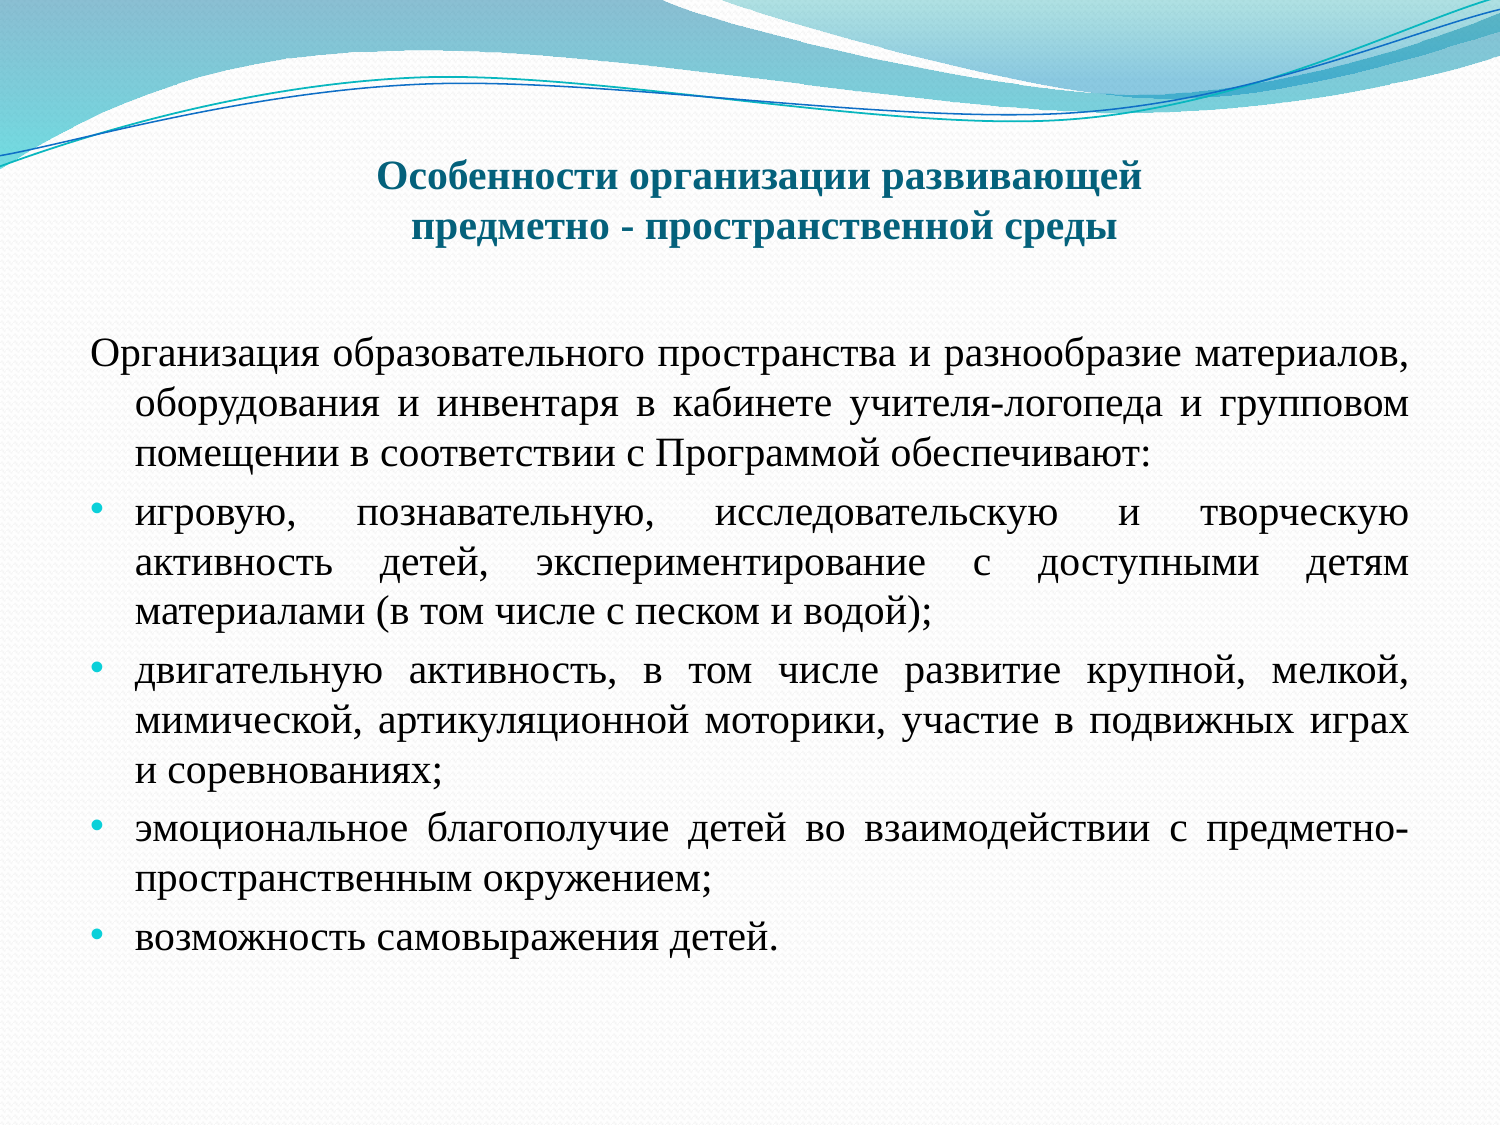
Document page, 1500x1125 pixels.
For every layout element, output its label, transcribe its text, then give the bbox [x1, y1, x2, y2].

list Организация образовательного пространства и разнообразие материалов, оборудования и инвентаря в кабинете учителя-логопеда и групповом помещении в соответствии с Программой обеспечивают: игровую, познавательную, исследовательскую и творческую активность детей, экспериментирование с доступными детям материалами (в том числе с песком и водой); двигательную активность, в том числе развитие крупной, мелкой, мимической, артикуляционной моторики, участие в подвижных играх и соревнованиях; эмоциональное благополучие детей во взаимодействии с предметно- пространственным окружением; возможность самовыражения детей. [74, 317, 1426, 1038]
title Особенности организации развивающей предметно - пространственной среды [105, 116, 1414, 248]
